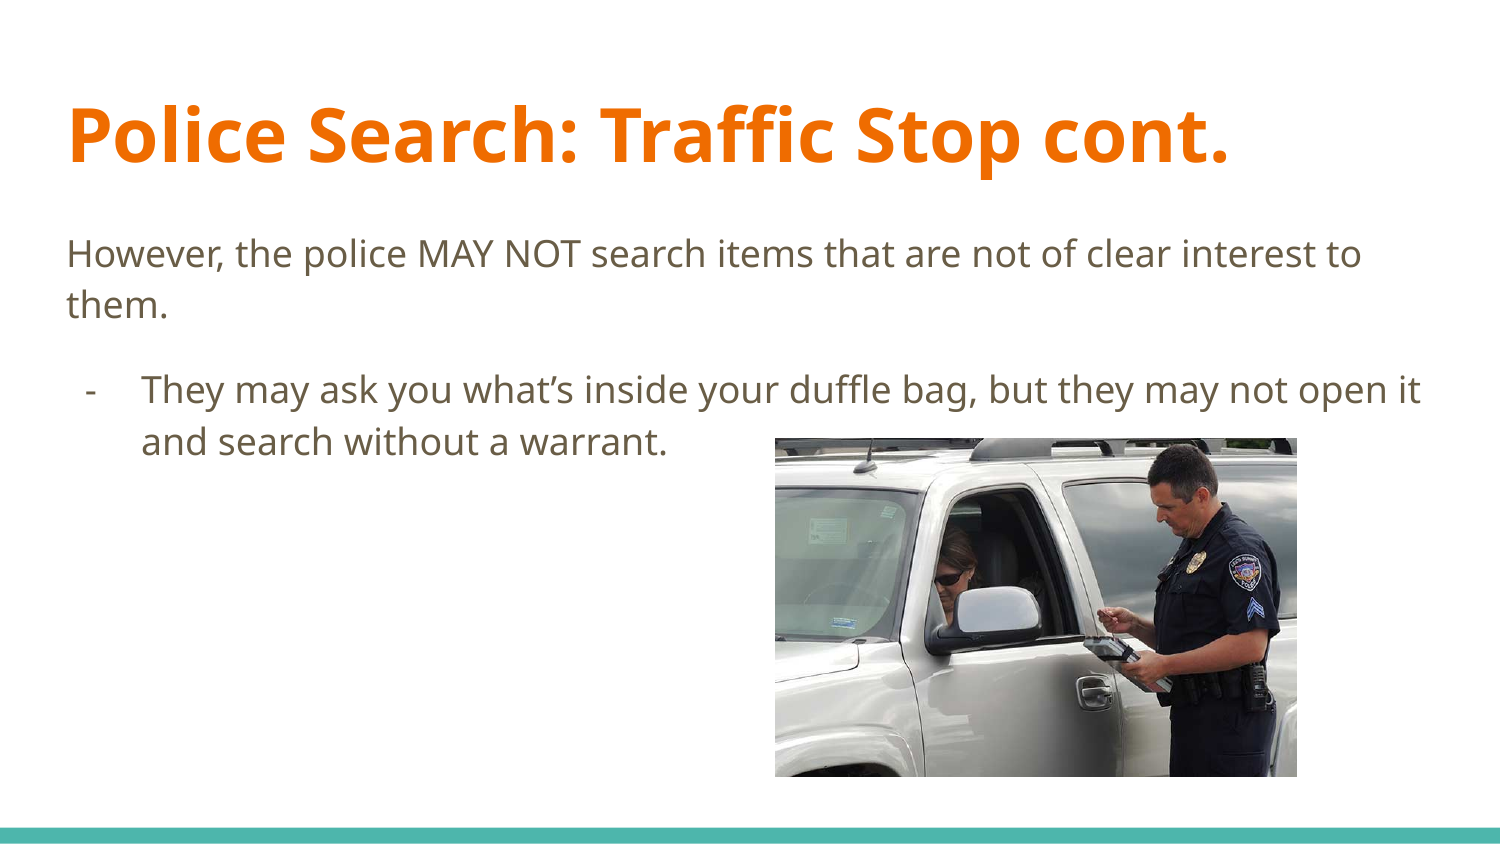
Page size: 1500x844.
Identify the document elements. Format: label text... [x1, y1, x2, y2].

title Police Search: Traffic Stop cont. [51, 72, 1449, 189]
picture [774, 437, 1297, 777]
list However, the police MAY NOT search items that are not of clear interest to them. They may ask you what’s inside your duffle bag, but they may not open it and search without a warrant. [51, 207, 1449, 750]
